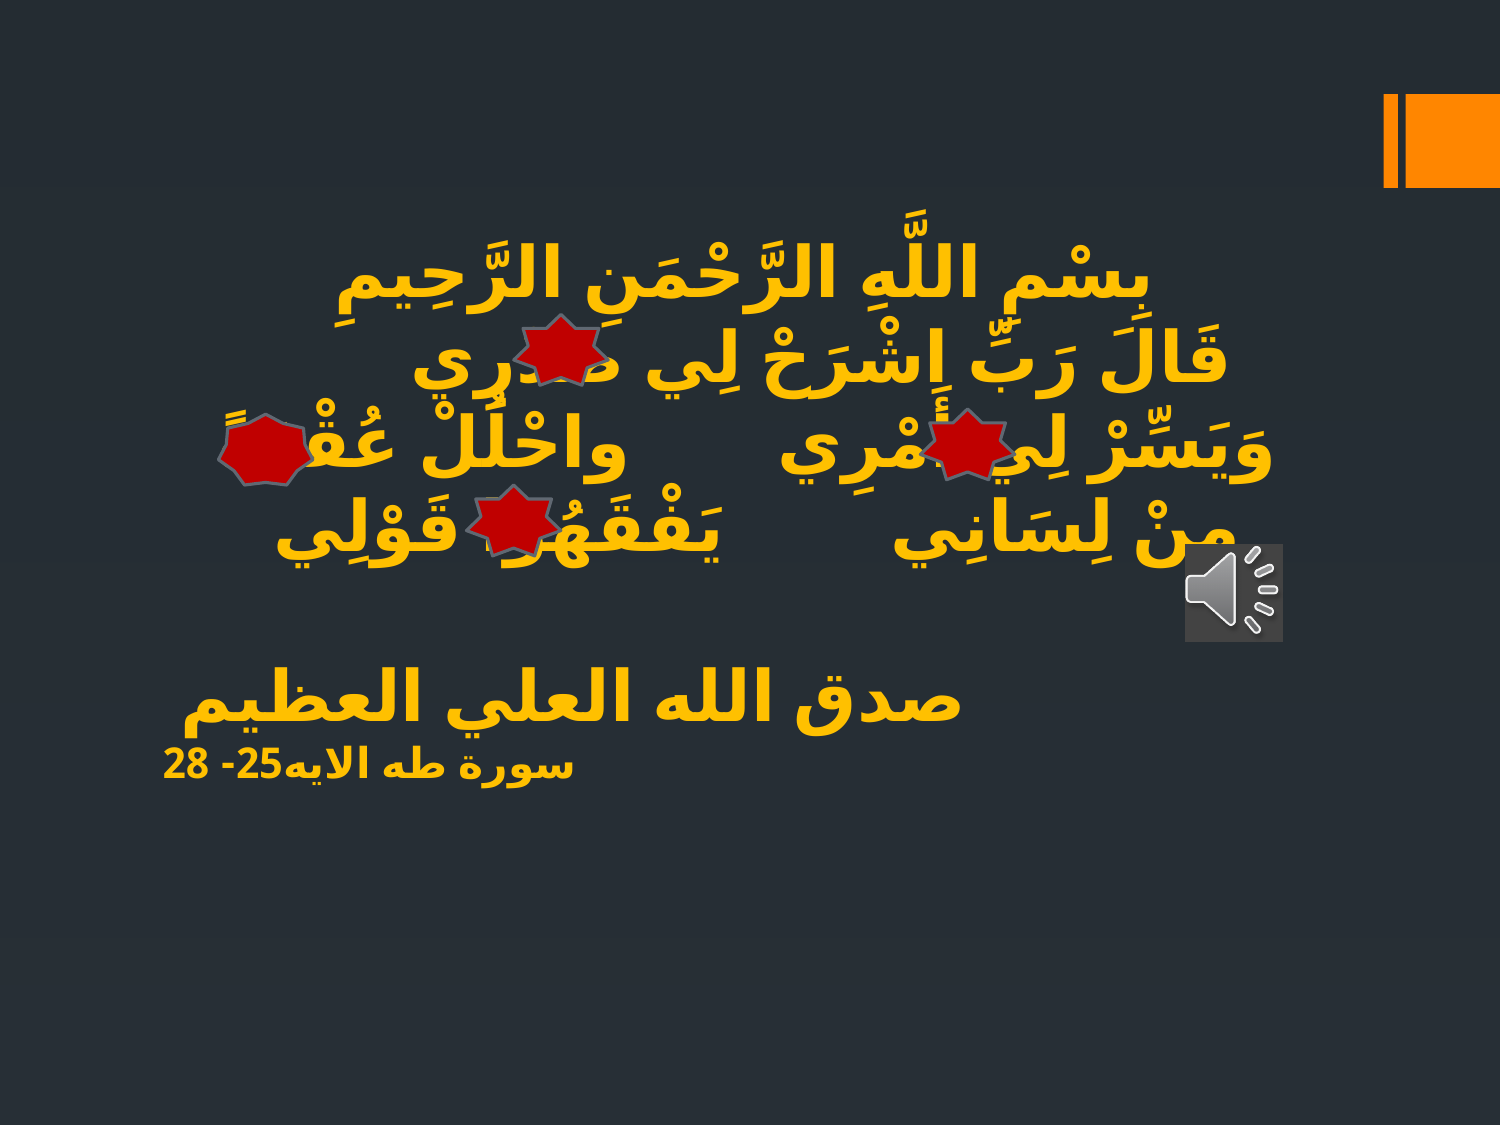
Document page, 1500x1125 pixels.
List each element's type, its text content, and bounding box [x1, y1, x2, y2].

picture [1183, 542, 1285, 644]
text_box [216, 412, 315, 487]
text_box [918, 407, 1017, 482]
text_box [512, 313, 610, 387]
list بِسْمِ اللَّهِ الرَّحْمَنِ الرَّحِيمِ قَالَ رَبِّ اشْرَحْ لِي صَدْرِي وَيَسِّرْ لِي أَمْرِي واحْلُلْ عُقْدَةً مِنْ لِسَانِي يَفْقَهُوا قَوْلِي صدق الله العلي العظيم سورة طه الايه25- 28 [147, 219, 1348, 800]
text_box [464, 483, 563, 558]
